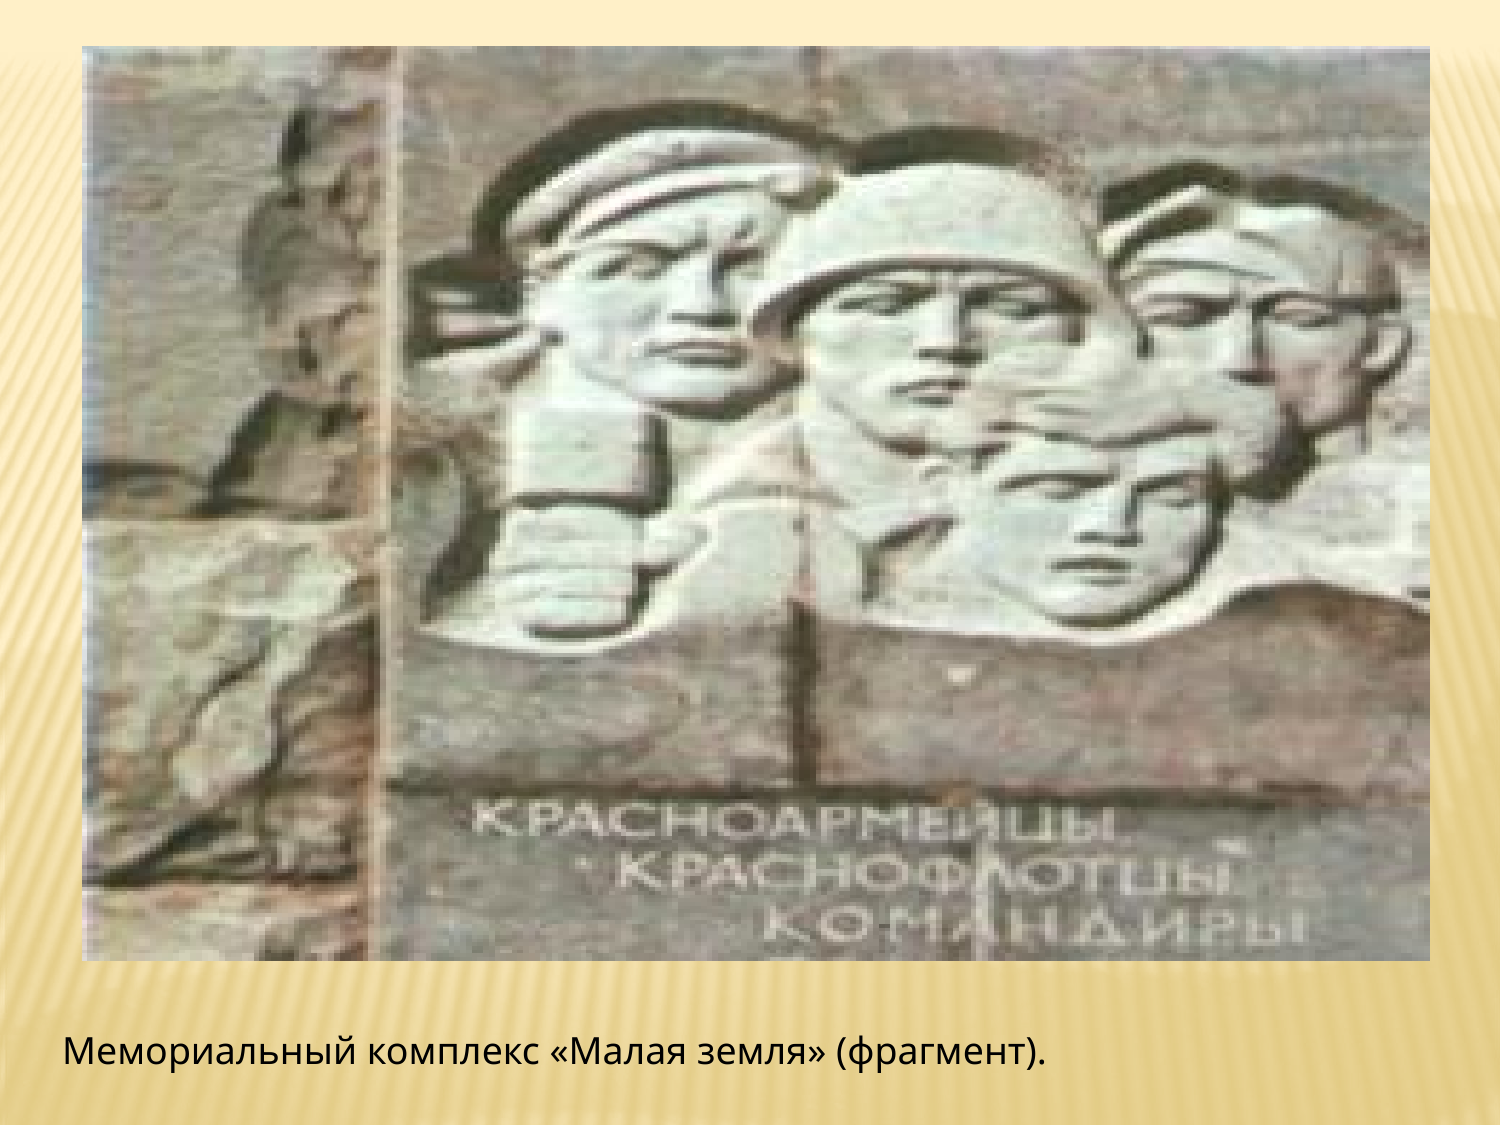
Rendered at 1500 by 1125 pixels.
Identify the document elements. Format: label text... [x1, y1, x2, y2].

picture [81, 46, 1430, 962]
text_box Мемориальный комплекс «Малая земля» (фрагмент). [47, 1019, 1063, 1080]
